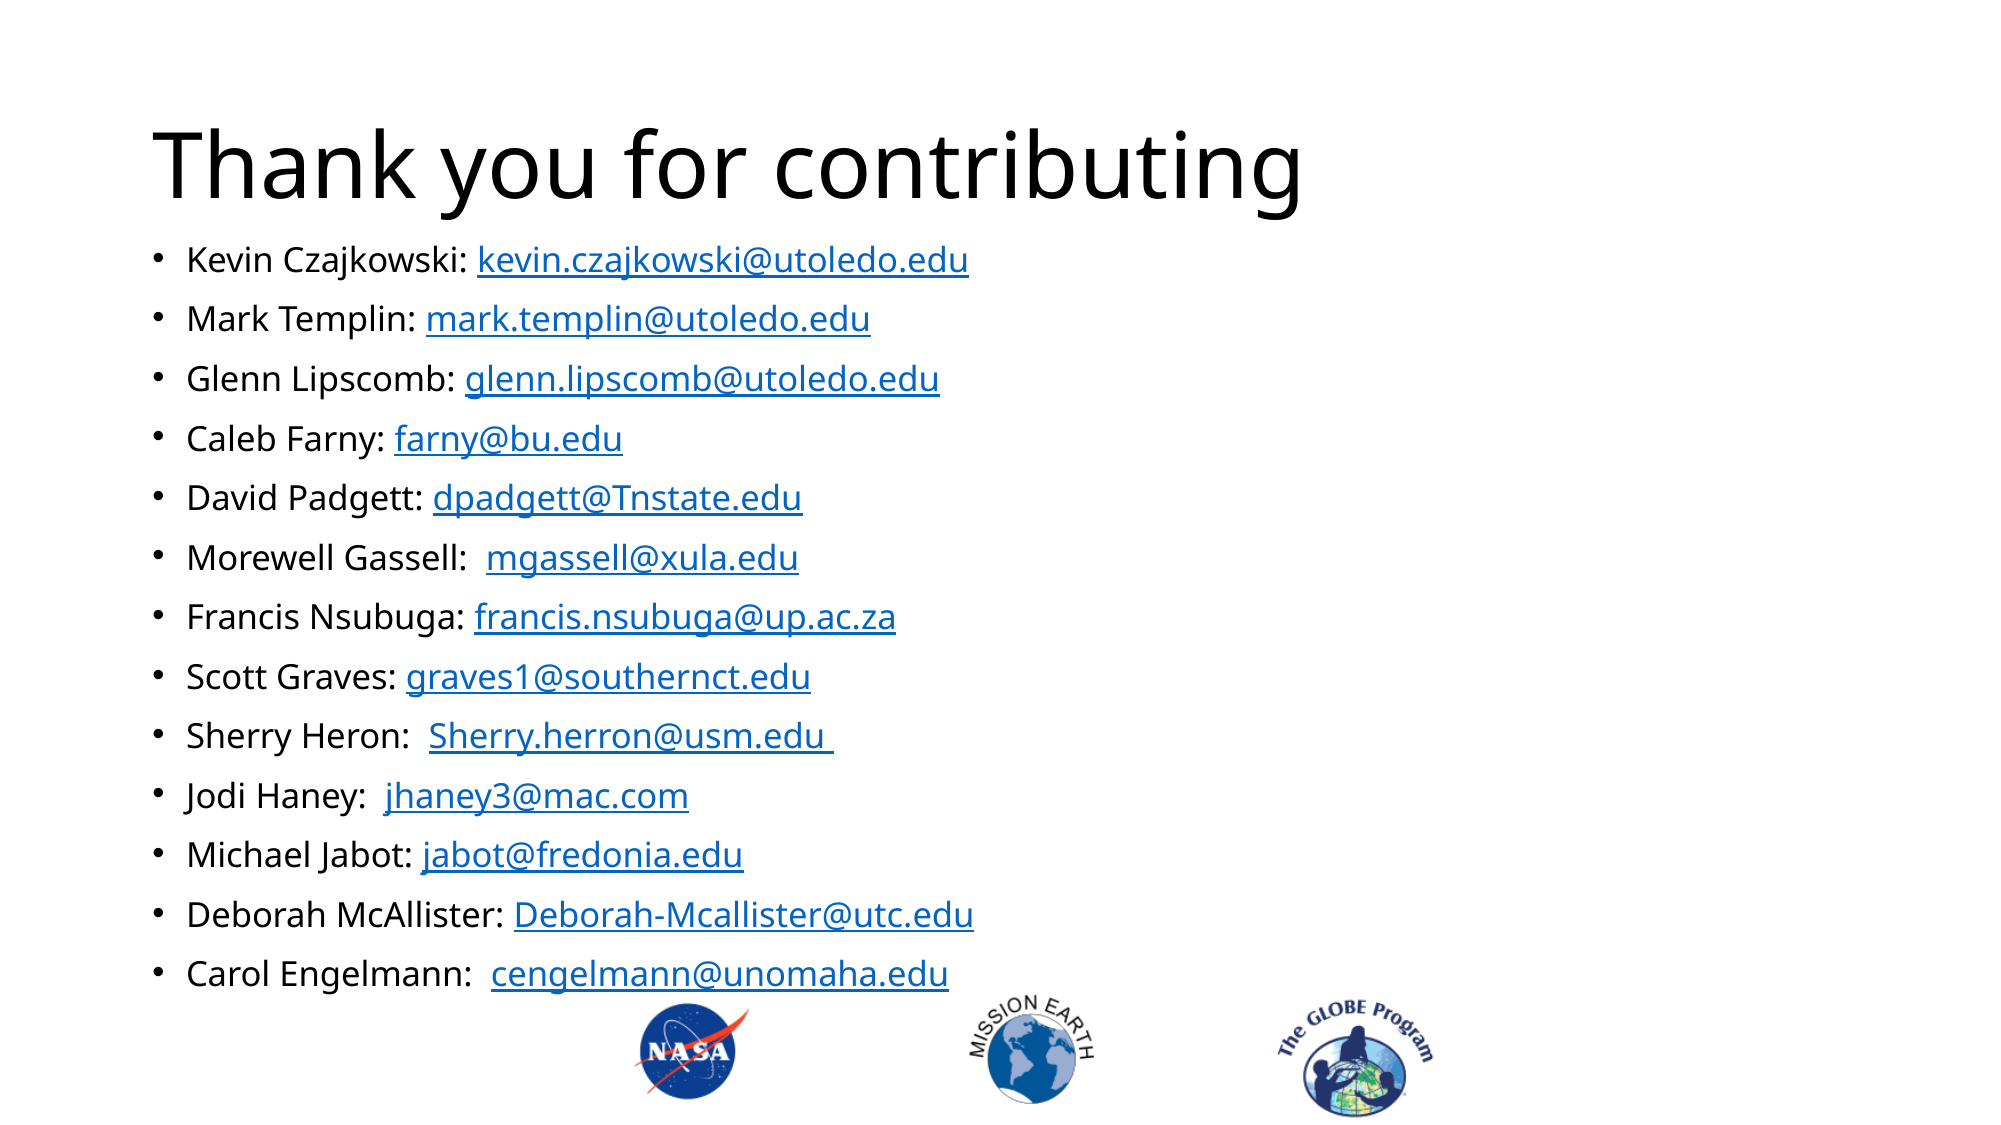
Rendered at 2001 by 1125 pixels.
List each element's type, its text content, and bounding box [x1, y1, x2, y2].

title Thank you for contributing [137, 59, 1863, 231]
list Kevin Czajkowski: kevin.czajkowski@utoledo.edu Mark Templin: mark.templin@utoledo.edu Glenn Lipscomb: glenn.lipscomb@utoledo.edu Caleb Farny: farny@bu.edu David Padgett: dpadgett@Tnstate.edu Morewell Gassell: mgassell@xula.edu Francis Nsubuga: francis.nsubuga@up.ac.za Scott Graves: graves1@southernct.edu Sherry Heron: Sherry.herron@usm.edu Jodi Haney: jhaney3@mac.com Michael Jabot: jabot@fredonia.edu Deborah McAllister: Deborah-Mcallister@utc.edu Carol Engelmann: cengelmann@unomaha.edu [137, 231, 1863, 1014]
picture [453, 1014, 1566, 1125]
